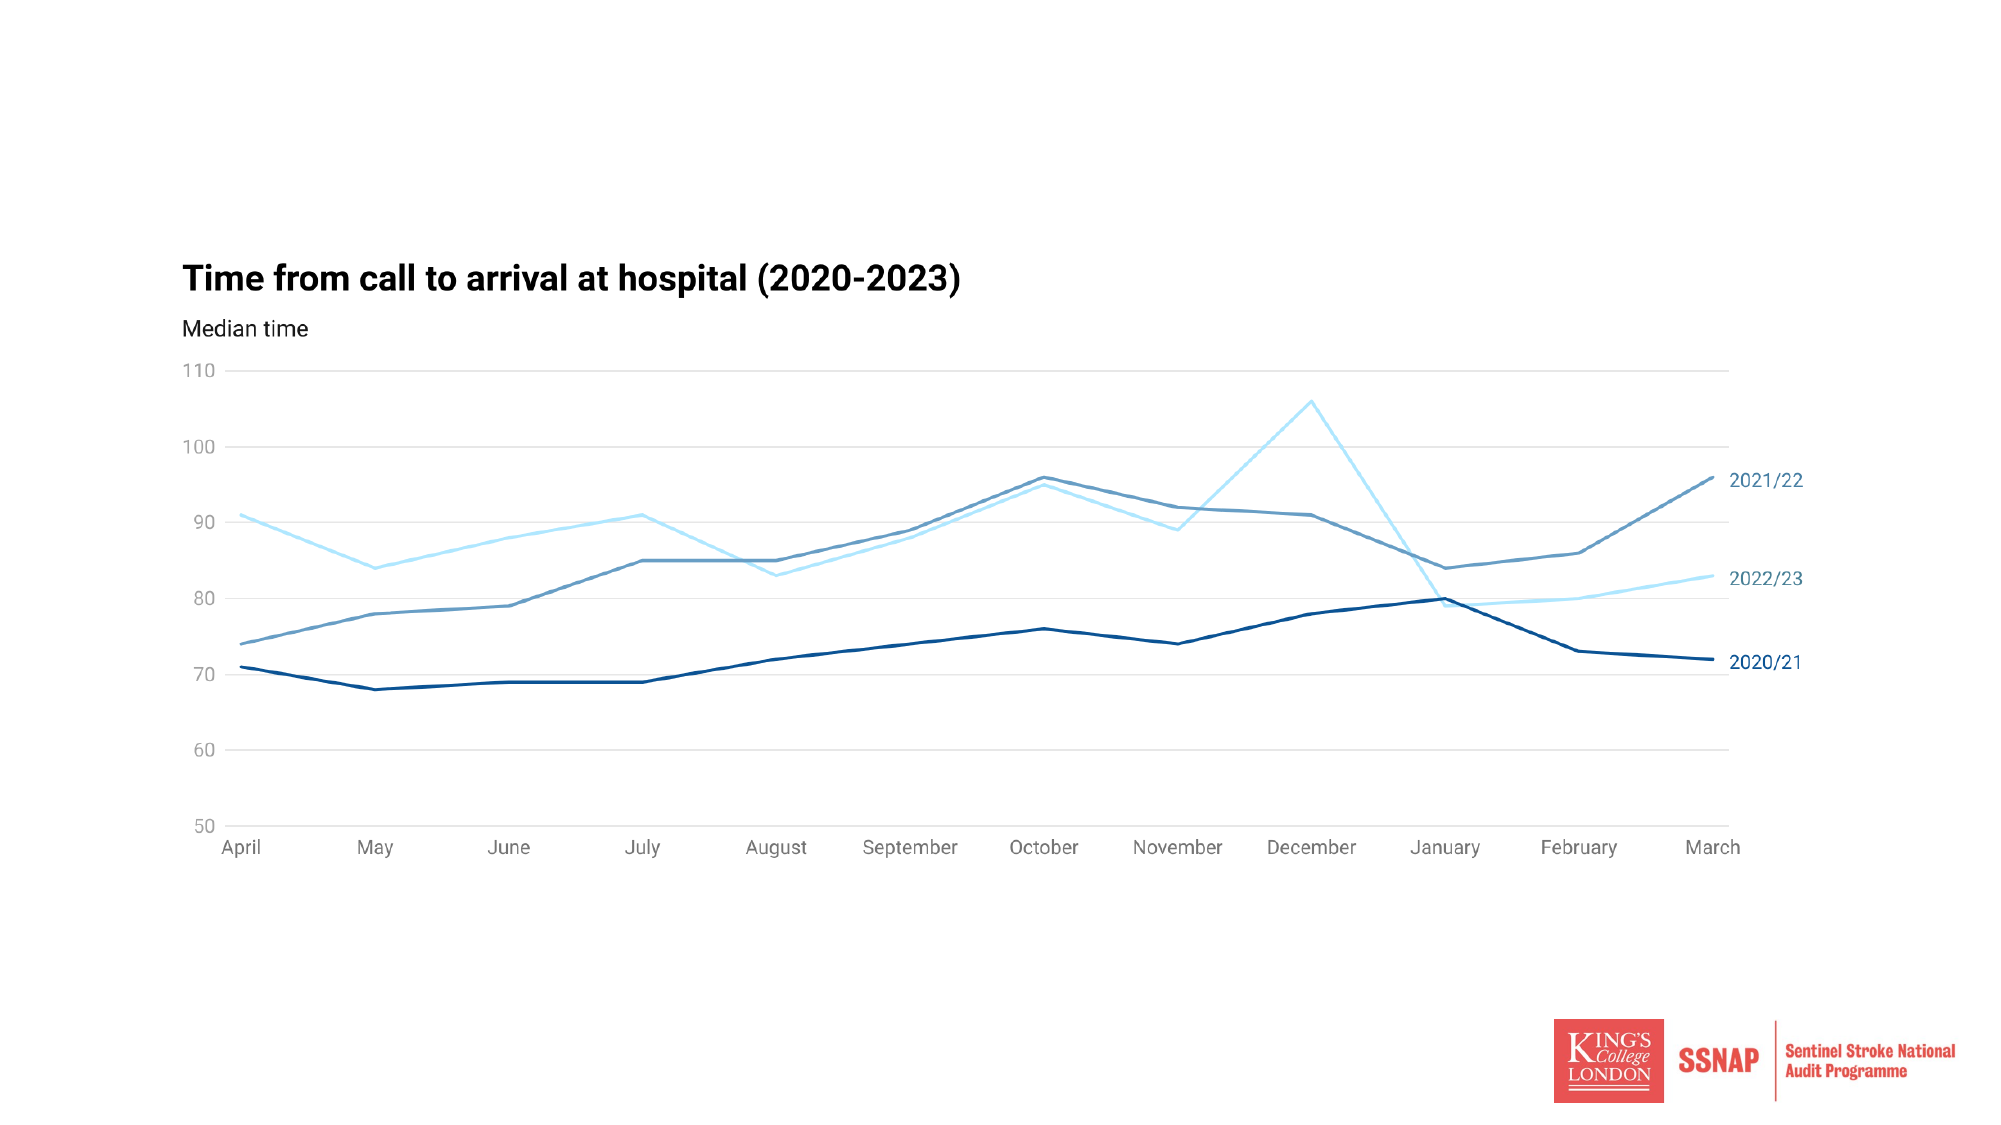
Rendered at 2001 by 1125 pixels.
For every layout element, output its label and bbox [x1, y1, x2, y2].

picture [165, 241, 1835, 884]
picture [1554, 1019, 1964, 1103]
